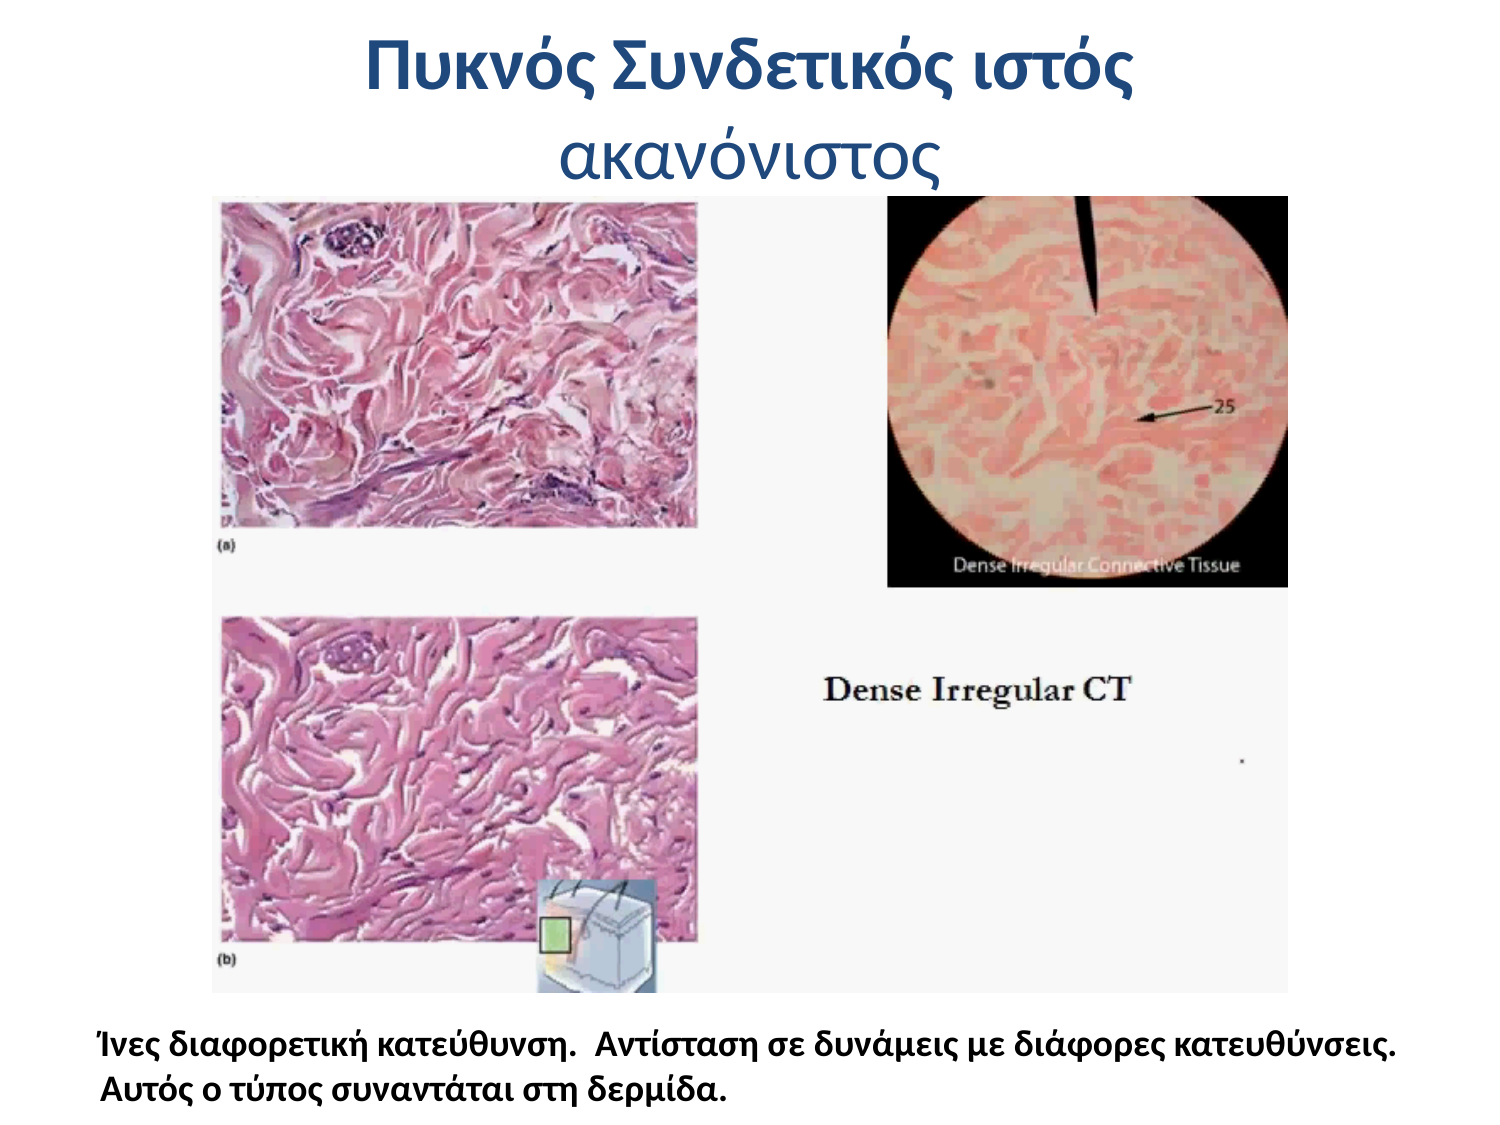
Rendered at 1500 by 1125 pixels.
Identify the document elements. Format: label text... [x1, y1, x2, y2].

text_box Ίνες διαφορετική κατεύθυνση. Αντίσταση σε δυνάμεις με διάφορες κατευθύνσεις. Αυτός ο τύπος συναντάται στη δερμίδα. [85, 1011, 1415, 1117]
title Πυκνός Συνδετικός ιστός ακανόνιστος [75, 7, 1425, 195]
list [212, 195, 1288, 993]
